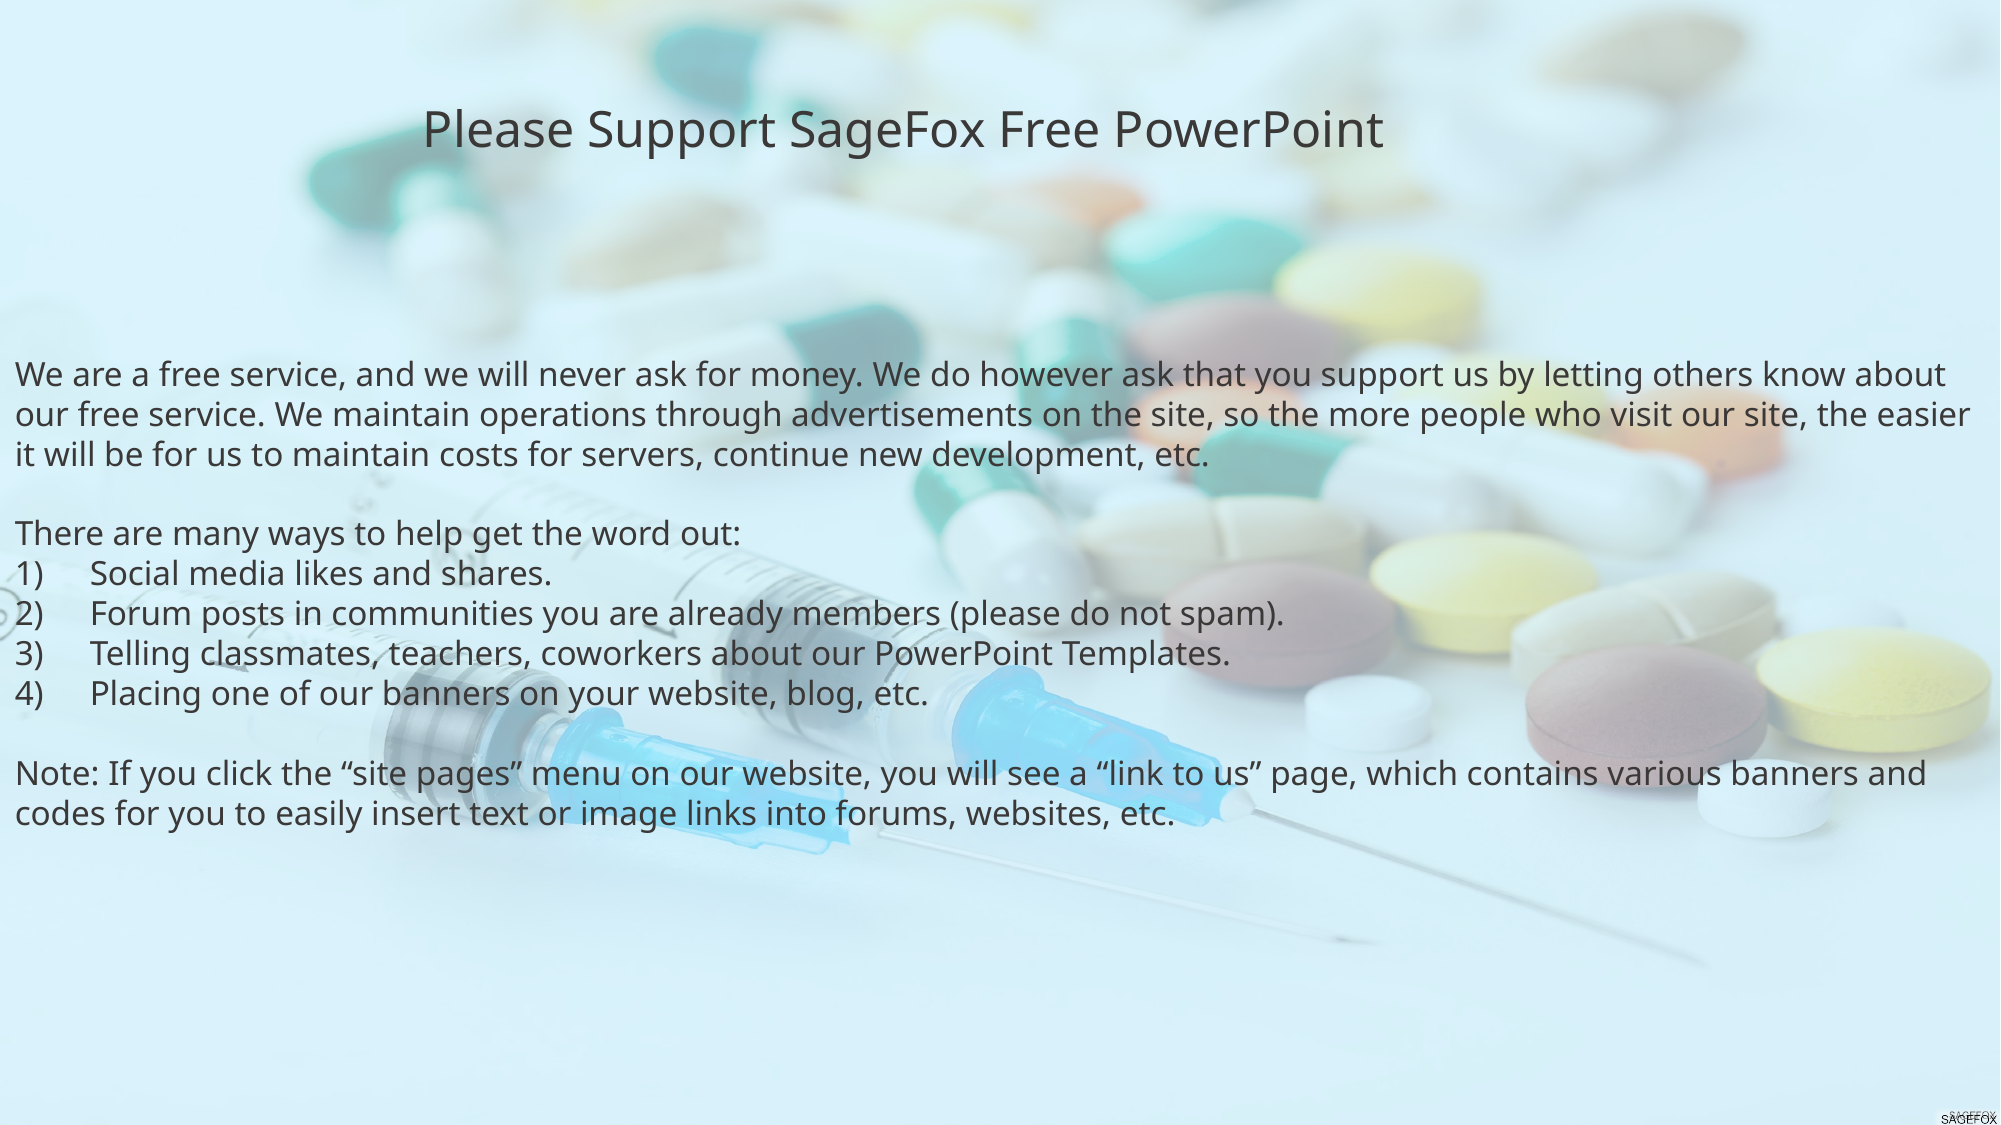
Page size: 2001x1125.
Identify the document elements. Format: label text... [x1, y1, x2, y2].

title Please Support SageFox Free PowerPoint [363, 72, 1444, 190]
picture [1938, 1114, 1999, 1125]
text_box We are a free service, and we will never ask for money. We do however ask that you support us by letting others know about our free service. We maintain operations through advertisements on the site, so the more people who visit our site, the easier it will be for us to maintain costs for servers, continue new development, etc. There are many ways to help get the word out: Social media likes and shares. Forum posts in communities you are already members (please do not spam). Telling classmates, teachers, coworkers about our PowerPoint Templates. Placing one of our banners on your website, blog, etc. Note: If you click the “site pages” menu on our website, you will see a “link to us” page, which contains various banners and codes for you to easily insert text or image links into forums, websites, etc. [0, 0, 2000, 1125]
